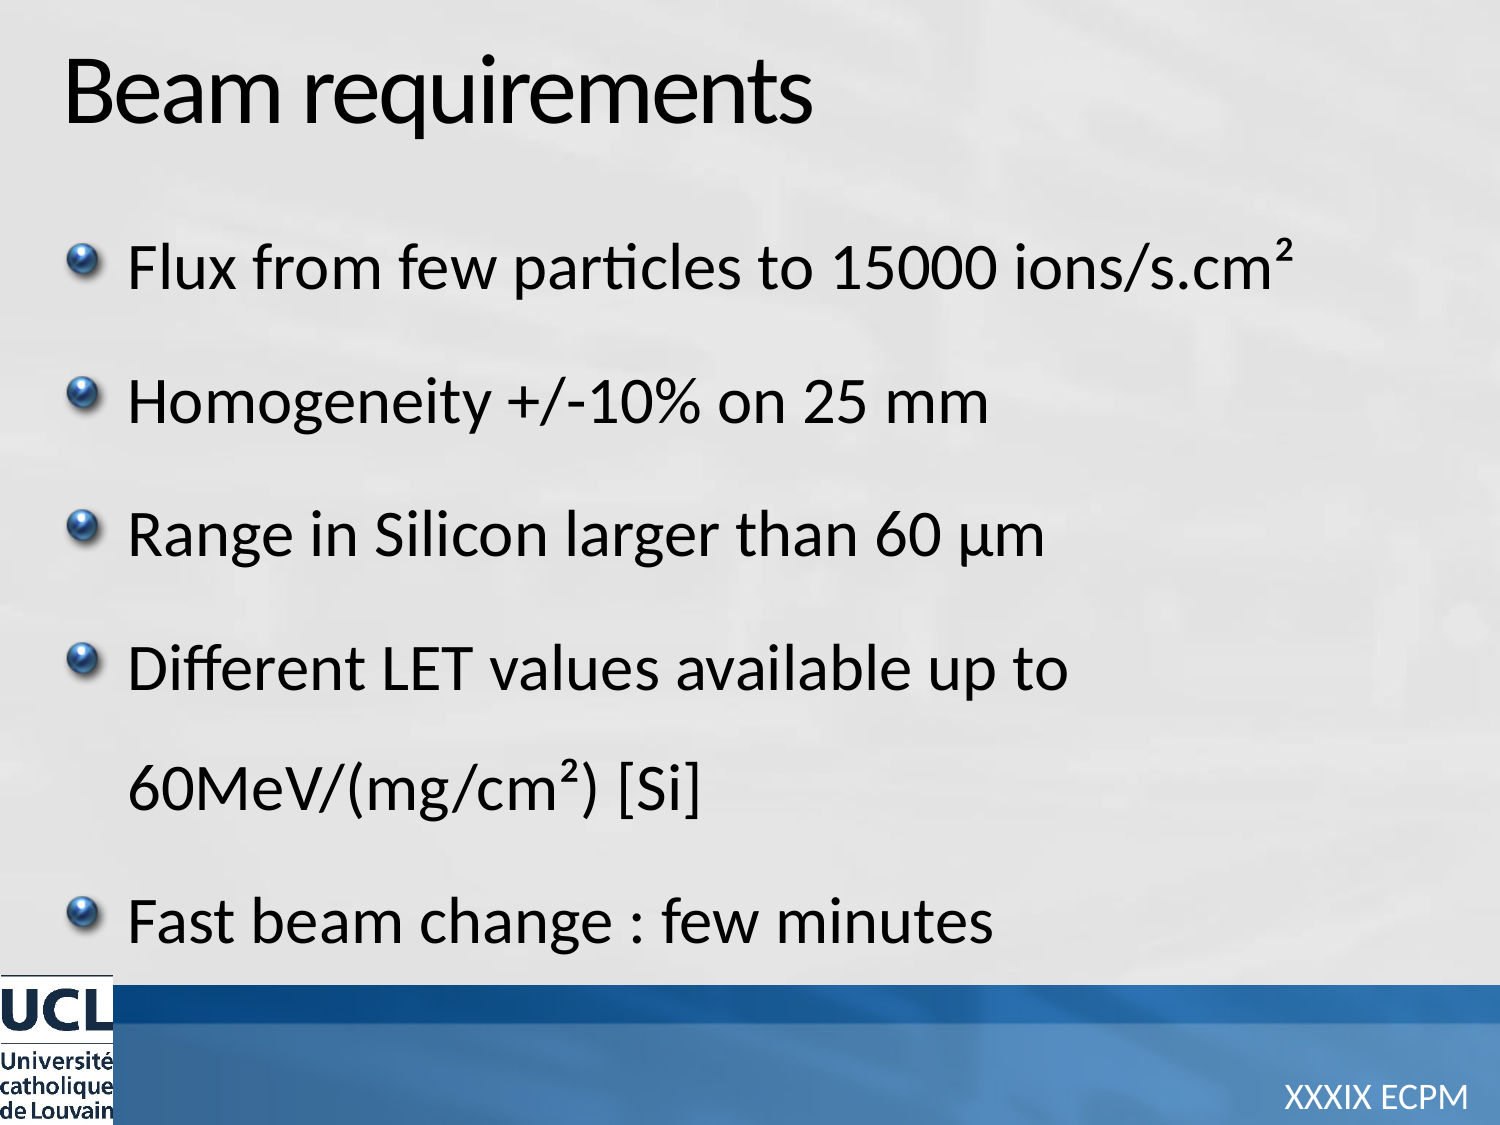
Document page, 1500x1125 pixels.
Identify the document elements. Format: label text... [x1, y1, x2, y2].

title Beam requirements [62, 37, 1438, 147]
picture [0, 0, 1500, 1125]
text_box XXXIX ECPM [1269, 1064, 1500, 1125]
list Flux from few particles to 15000 ions/s.cm² Homogeneity +/-10% on 25 mm Range in Silicon larger than 60 µm Different LET values available up to 60MeV/(mg/cm²) [Si] Fast beam change : few minutes [62, 231, 1438, 1125]
